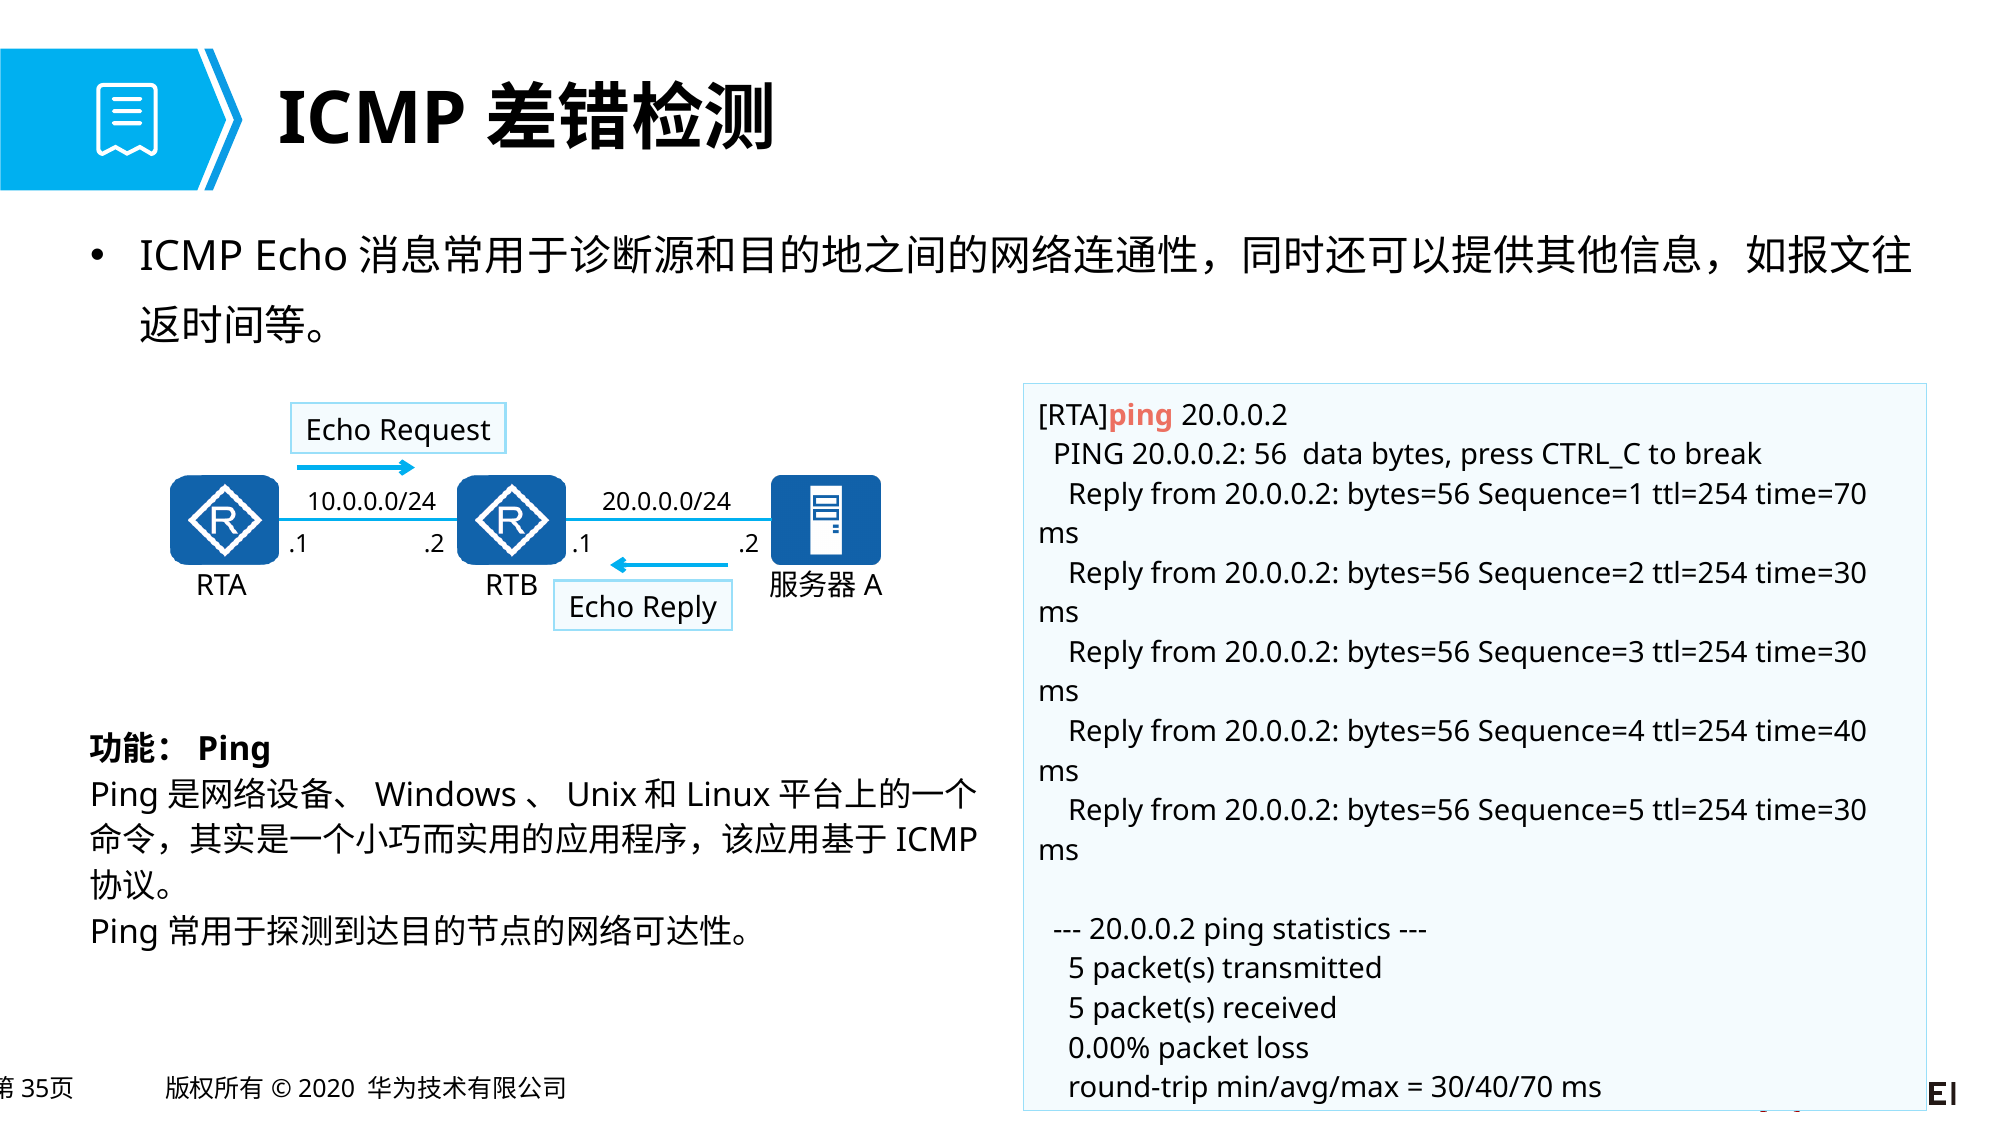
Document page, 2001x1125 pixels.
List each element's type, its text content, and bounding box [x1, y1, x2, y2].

text_box [RTA]ping 20.0.0.2 PING 20.0.0.2: 56 data bytes, press CTRL_C to break Reply from 20.0.0.2: bytes=56 Sequence=1 ttl=254 time=70 ms Reply from 20.0.0.2: bytes=56 Sequence=2 ttl=254 time=30 ms Reply from 20.0.0.2: bytes=56 Sequence=3 ttl=254 time=30 ms Reply from 20.0.0.2: bytes=56 Sequence=4 ttl=254 time=40 ms Reply from 20.0.0.2: bytes=56 Sequence=5 ttl=254 time=30 ms --- 20.0.0.2 ping statistics --- 5 packet(s) transmitted 5 packet(s) received 0.00% packet loss round-trip min/avg/max = 30/40/70 ms [1023, 383, 1927, 1111]
title ICMP差错检测 [261, 67, 1874, 173]
list ICMP Echo消息常用于诊断源和目的地之间的网络连通性，同时还可以提供其他信息，如报文往返时间等。 [76, 202, 1927, 971]
text_box 功能：Ping Ping是网络设备、Windows、Unix和Linux平台上的一个命令，其实是一个小巧而实用的应用程序，该应用基于ICMP协议。 Ping常用于探测到达目的节点的网络可达性。 [72, 721, 999, 950]
text_box Echo Reply [553, 610, 732, 631]
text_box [170, 475, 895, 610]
picture [1750, 1066, 1956, 1112]
text_box Echo Request [290, 403, 506, 454]
